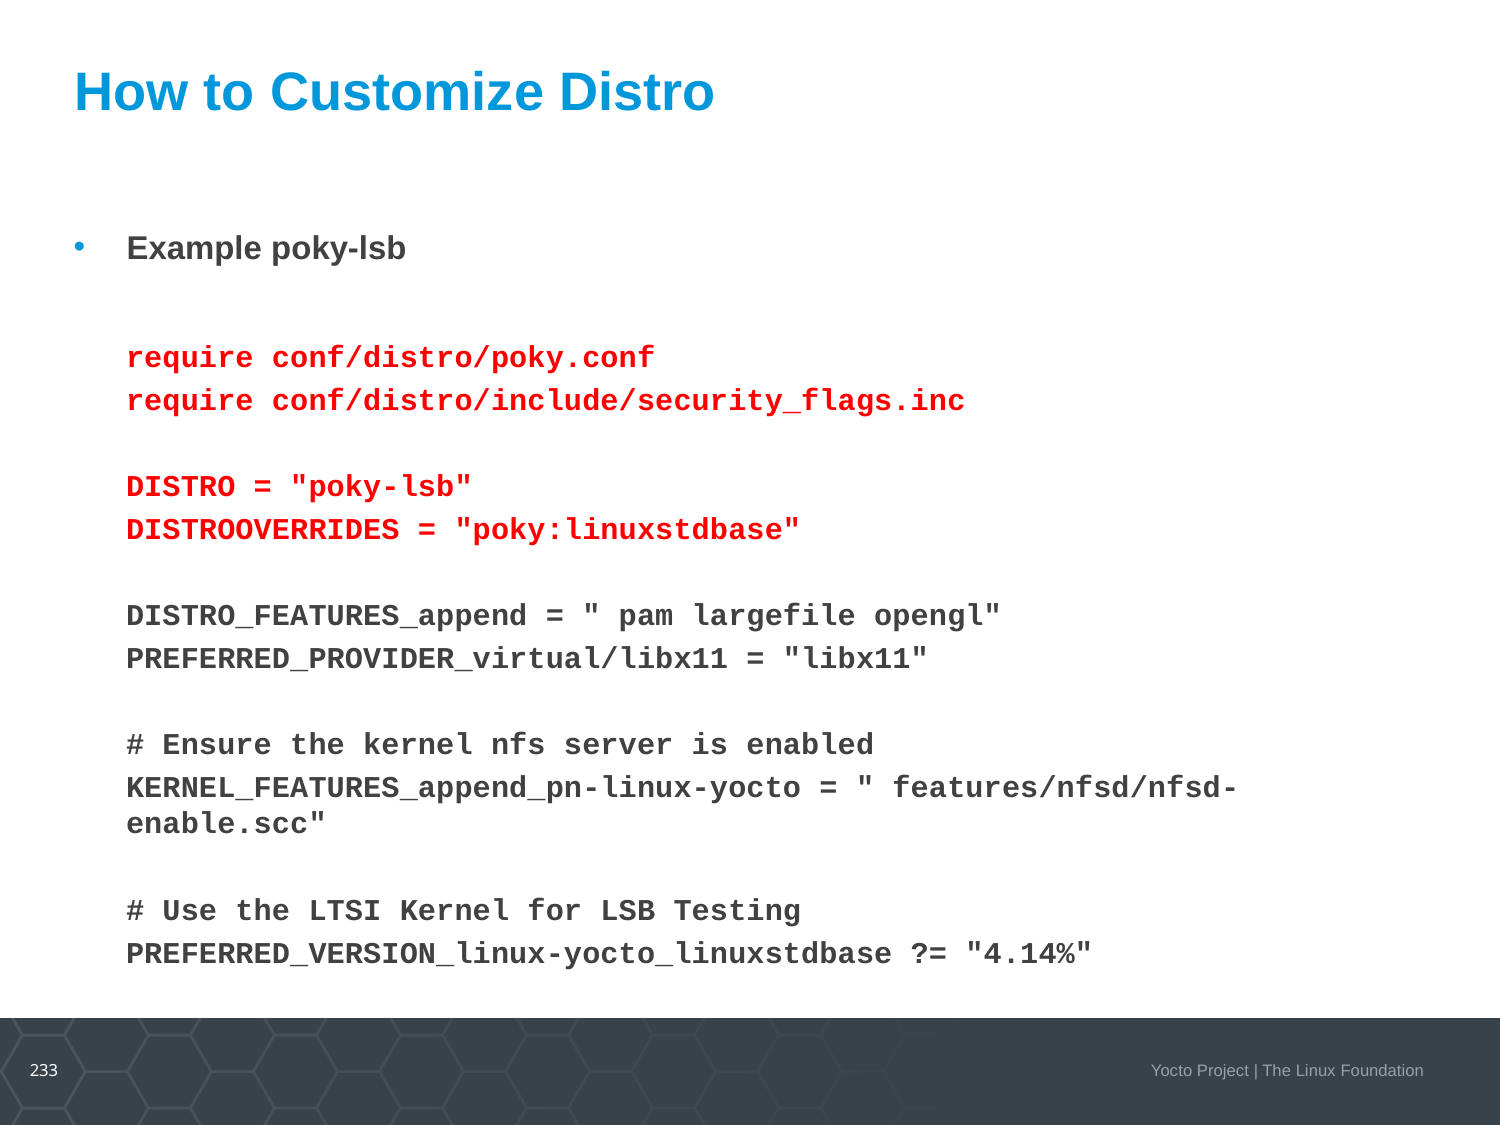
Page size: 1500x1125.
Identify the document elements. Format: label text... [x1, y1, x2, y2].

list Example poky-lsb require conf/distro/poky.conf require conf/distro/include/security_flags.inc DISTRO = "poky-lsb" DISTROOVERRIDES = "poky:linuxstdbase" DISTRO_FEATURES_append = " pam largefile opengl" PREFERRED_PROVIDER_virtual/libx11 = "libx11" # Ensure the kernel nfs server is enabled KERNEL_FEATURES_append_pn-linux-yocto = " features/nfsd/nfsd-enable.scc" # Use the LTSI Kernel for LSB Testing PREFERRED_VERSION_linux-yocto_linuxstdbase ?= "4.14%" [73, 226, 1425, 970]
picture [0, 0, 1500, 1125]
title How to Customize Distro [74, 67, 1425, 213]
